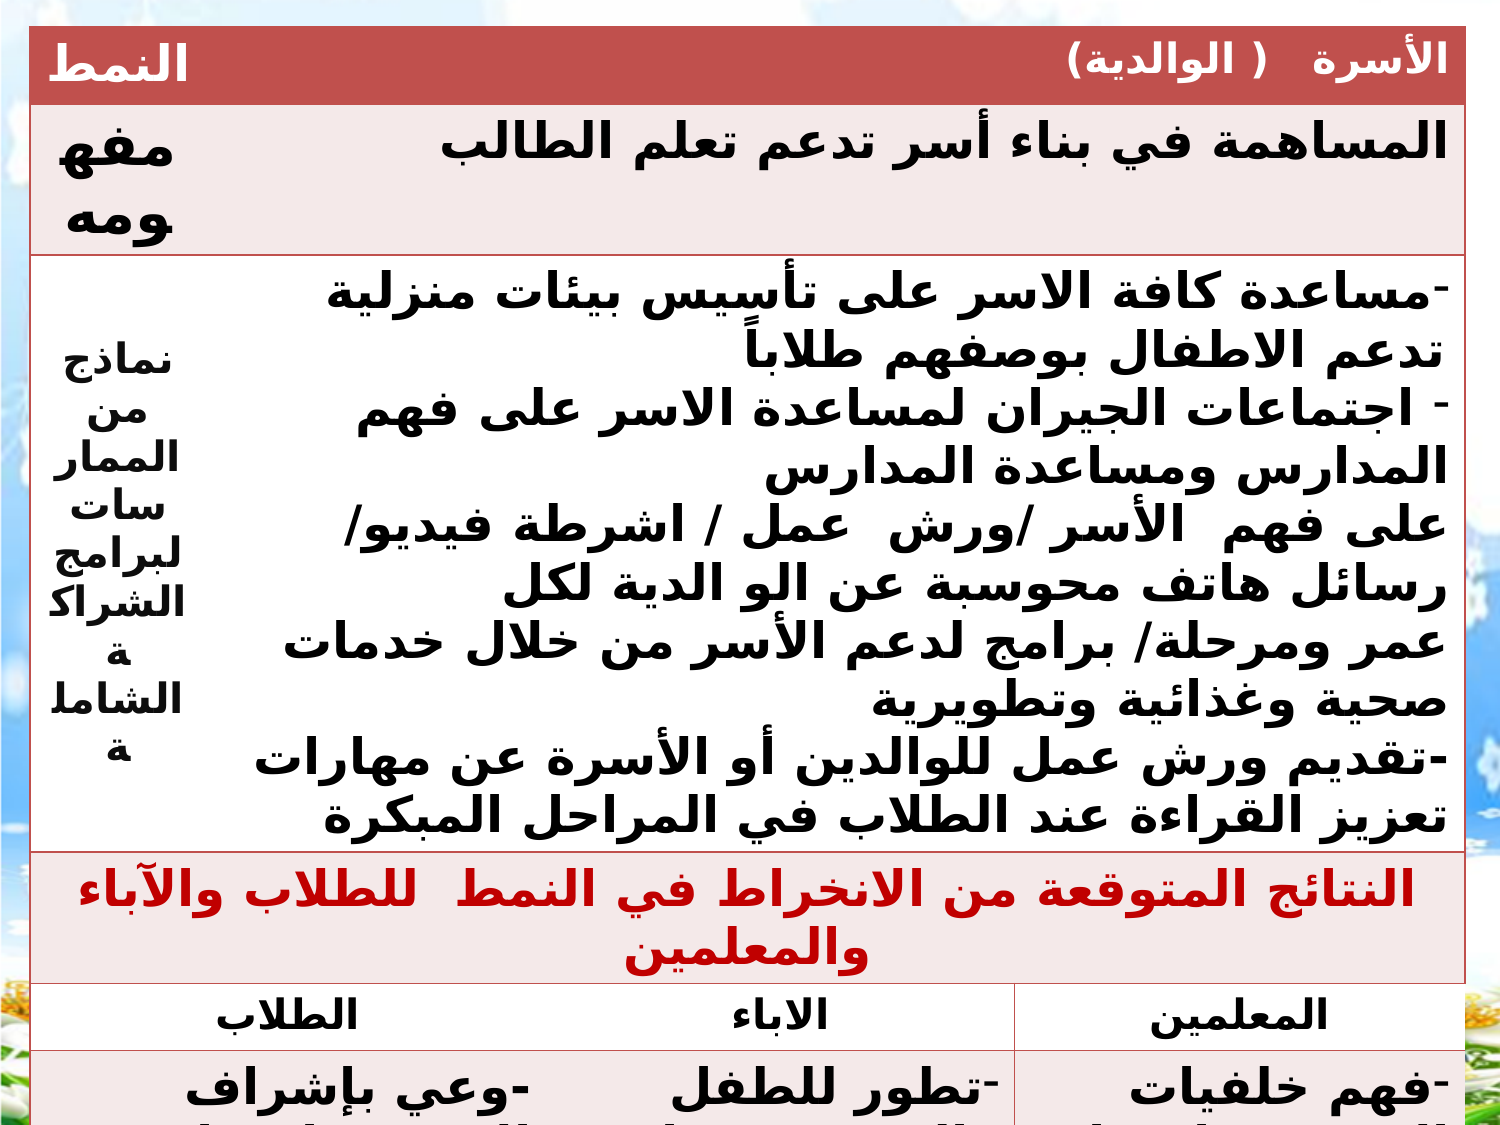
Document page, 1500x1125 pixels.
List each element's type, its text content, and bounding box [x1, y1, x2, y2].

table_cell المعلمين [1015, 984, 1465, 1050]
table_cell مساعدة كافة الاسر على تأسيس بيئات منزلية تدعم الاطفال بوصفهم طلاباً اجتماعات الجيران لمساعدة الاسر على فهم المدارس ومساعدة المدارس على فهم الأسر /ورش عمل / اشرطة فيديو/ رسائل هاتف محوسبة عن الو الدية لكل عمر ومرحلة/ برامج لدعم الأسر من خلال خدمات صحية وغذائية وتطويرية -تقديم ورش عمل للوالدين أو الأسرة عن مهارات تعزيز القراءة عند الطلاب في المراحل المبكرة [207, 256, 1464, 851]
table_cell الطلاب [31, 984, 546, 1050]
picture [0, 0, 1500, 1125]
table_cell تطور للطفل والفتى وتغيرات في ظروف البيت وعي بالتحديات التي تواجه الوالد والآخرين الشعور بالدعم من المدرسة والآباء الاخرين [546, 1051, 1014, 1125]
table_cell نماذج من الممارسات لبرامج الشراكة الشاملة [31, 256, 207, 851]
table_cell النتائج المتوقعة من الانخراط في النمط للطلاب والآباء والمعلمين [31, 853, 1464, 983]
table_cell المساهمة في بناء أسر تدعم تعلم الطالب [207, 105, 1464, 254]
table_cell -وعي بإشراف الاسرة واحترام الاباء صفات شخصية وعادات وقيم ايجابية تتعلمها الاسرة توازن بين الوقت الذي يصرف في الاعمال الروتينية وغيرها من النشاطات وعي بأهمية المدرسة [31, 1051, 546, 1125]
table_header النمط [31, 28, 207, 104]
table_cell فهم خلفيات الاسر وثقافتها وشواغلها وآرائها عن اطفالها احترام الاسرة وجهودها فهم لتنوع بيئات الطلاب [1015, 1051, 1465, 1125]
table_cell الاباء [546, 984, 1014, 1050]
table_cell مفهومه [31, 105, 207, 254]
table_header الأسرة ( الوالدية) [207, 28, 1464, 104]
